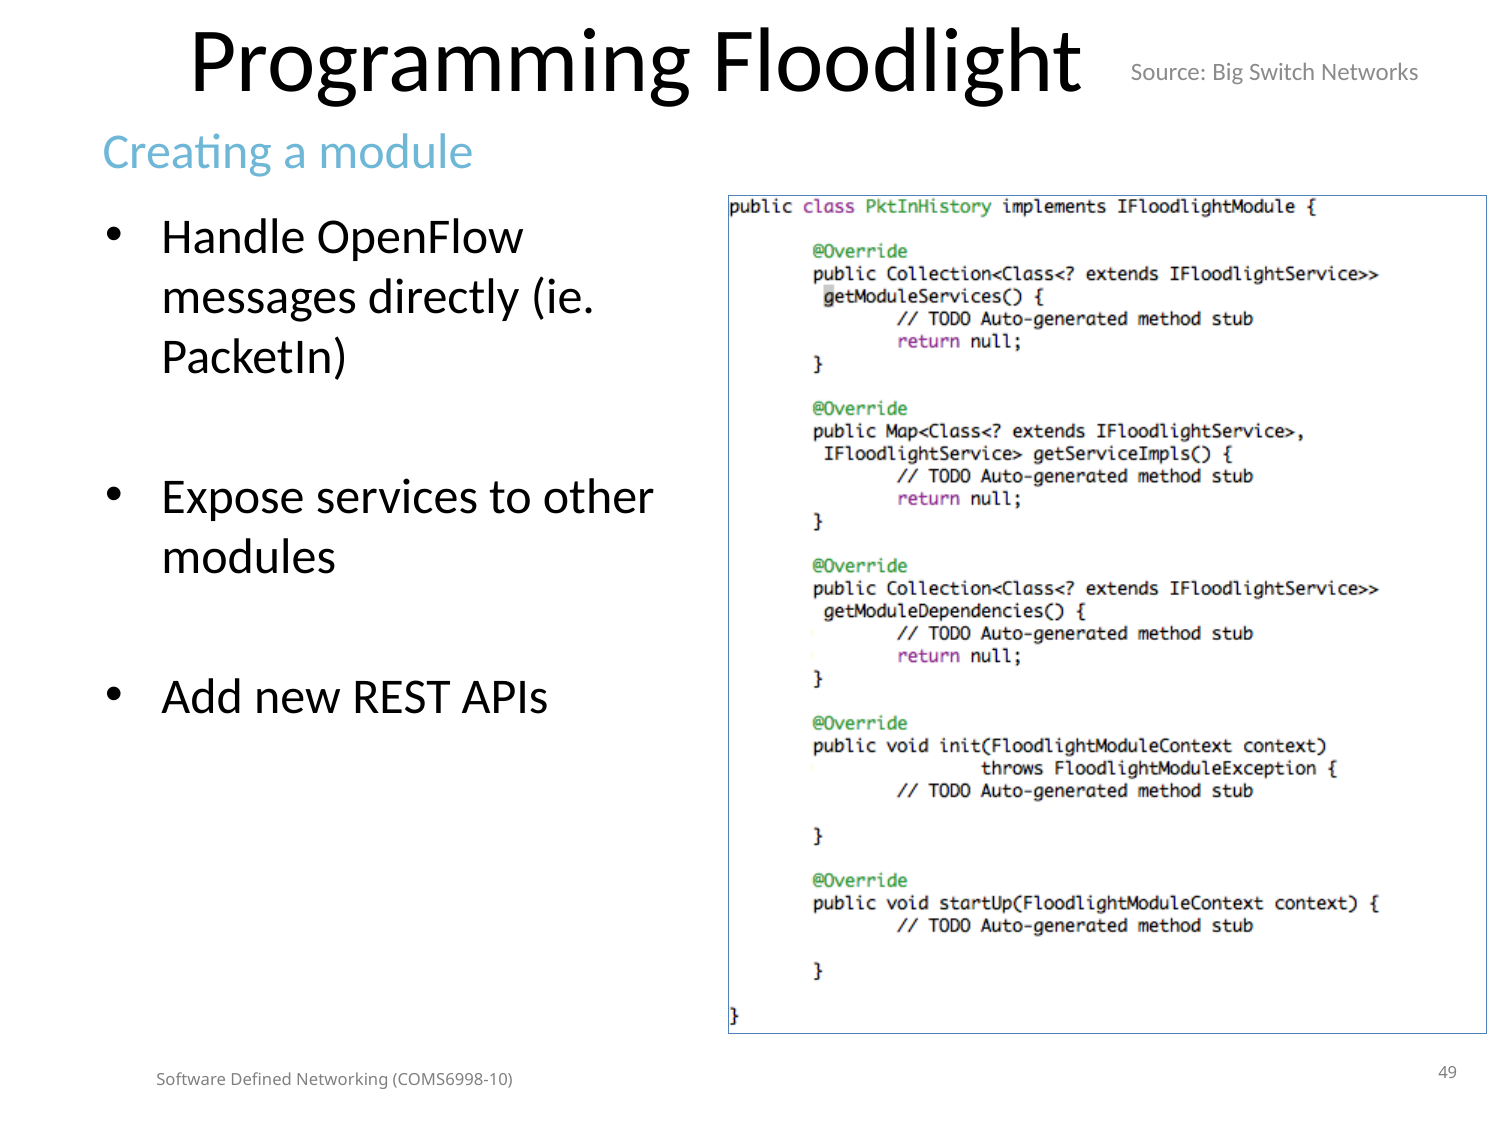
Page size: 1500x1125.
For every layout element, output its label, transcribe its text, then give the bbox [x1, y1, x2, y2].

text_box Source: Big Switch Networks [1012, 37, 1500, 103]
title Programming Floodlight [90, 19, 1184, 90]
footer Software Defined Networking (COMS6998-10) [0, 1053, 677, 1104]
list Creating a module [87, 112, 1181, 186]
picture [728, 195, 1487, 1034]
list Handle OpenFlow messages directly (ie. PacketIn) Expose services to other modules Add new REST APIs [90, 195, 695, 996]
slide_number 49 [1409, 1053, 1473, 1094]
